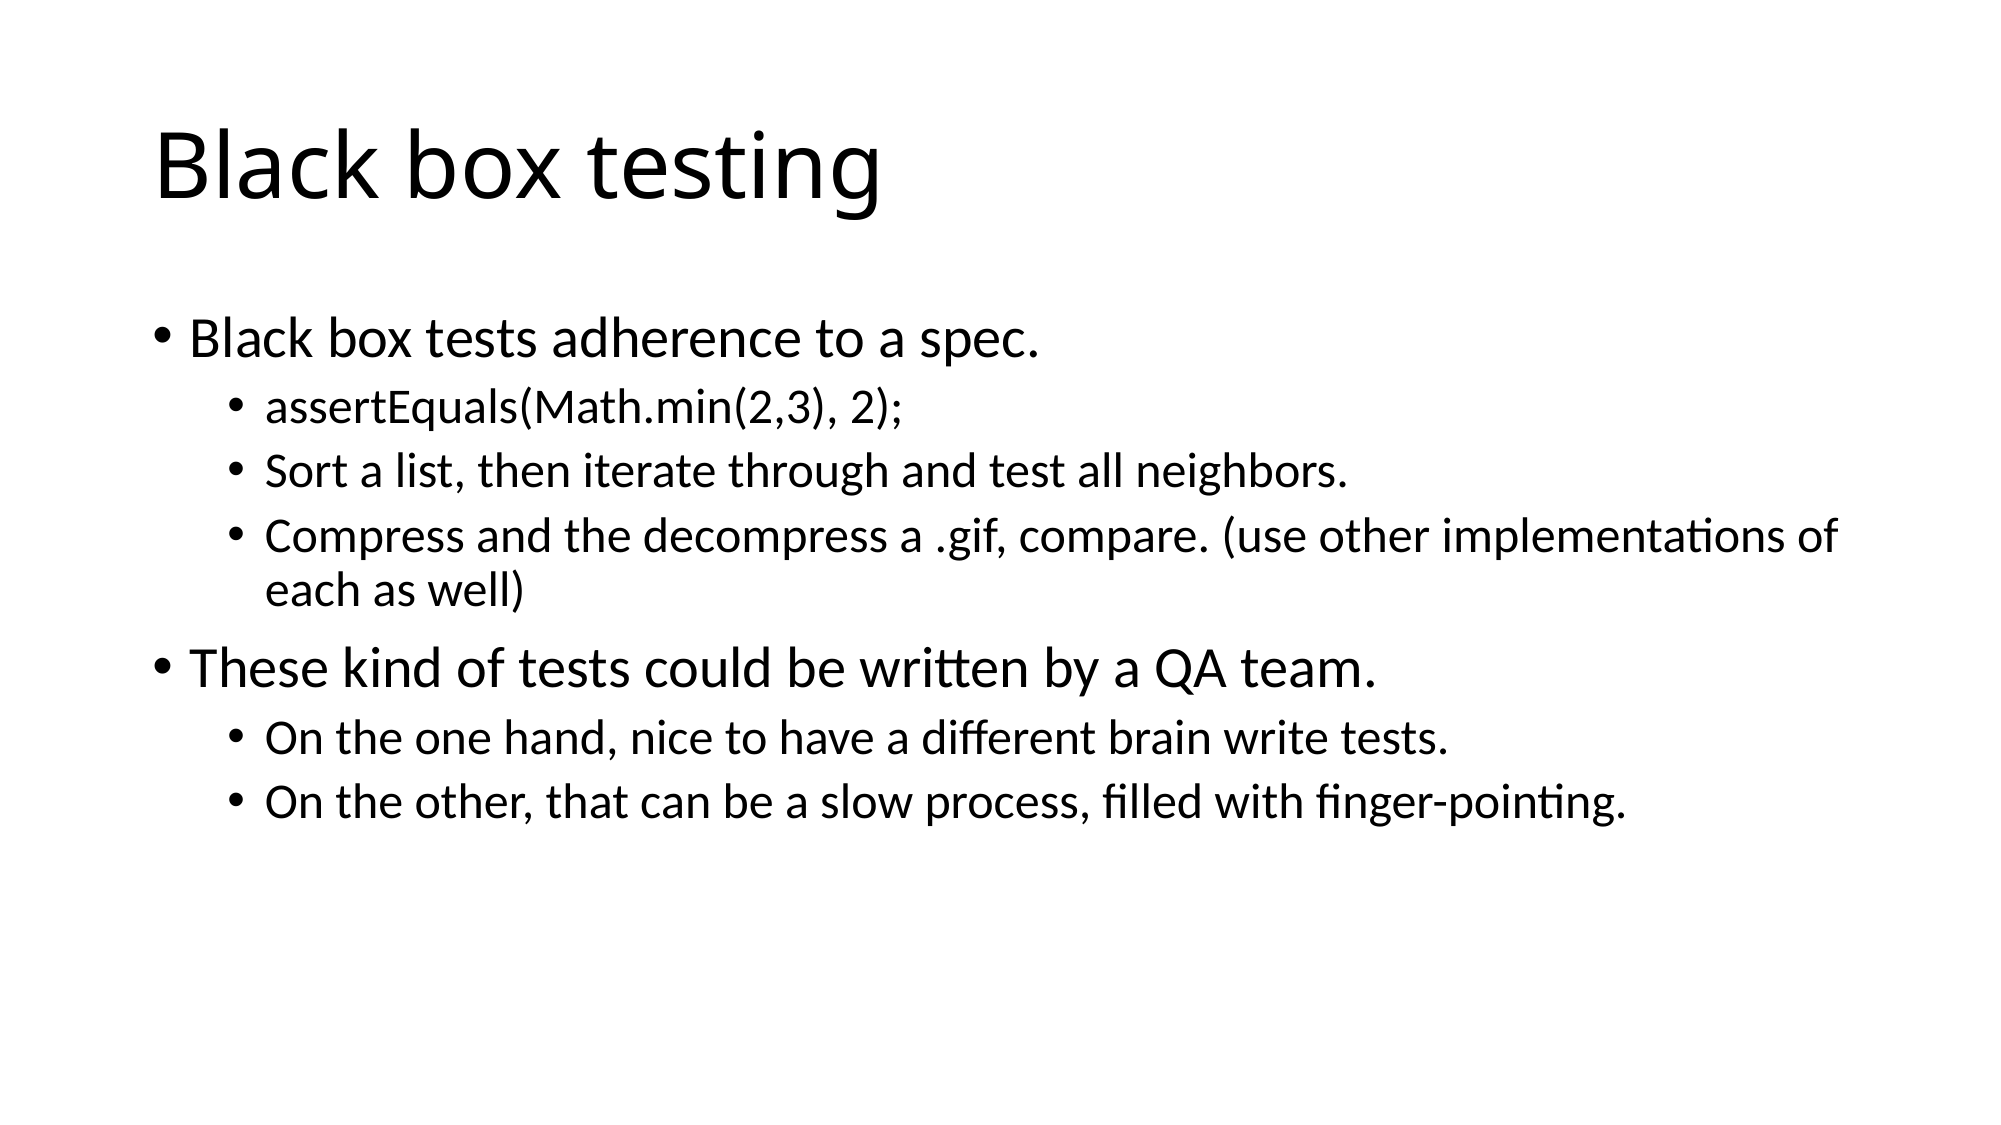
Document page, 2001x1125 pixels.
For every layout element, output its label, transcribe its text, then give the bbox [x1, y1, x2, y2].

title Black box testing [137, 59, 1863, 278]
list Black box tests adherence to a spec. assertEquals(Math.min(2,3), 2); Sort a list, then iterate through and test all neighbors. Compress and the decompress a .gif, compare. (use other implementations of each as well) These kind of tests could be written by a QA team. On the one hand, nice to have a different brain write tests. On the other, that can be a slow process, filled with finger-pointing. [137, 299, 1863, 1014]
